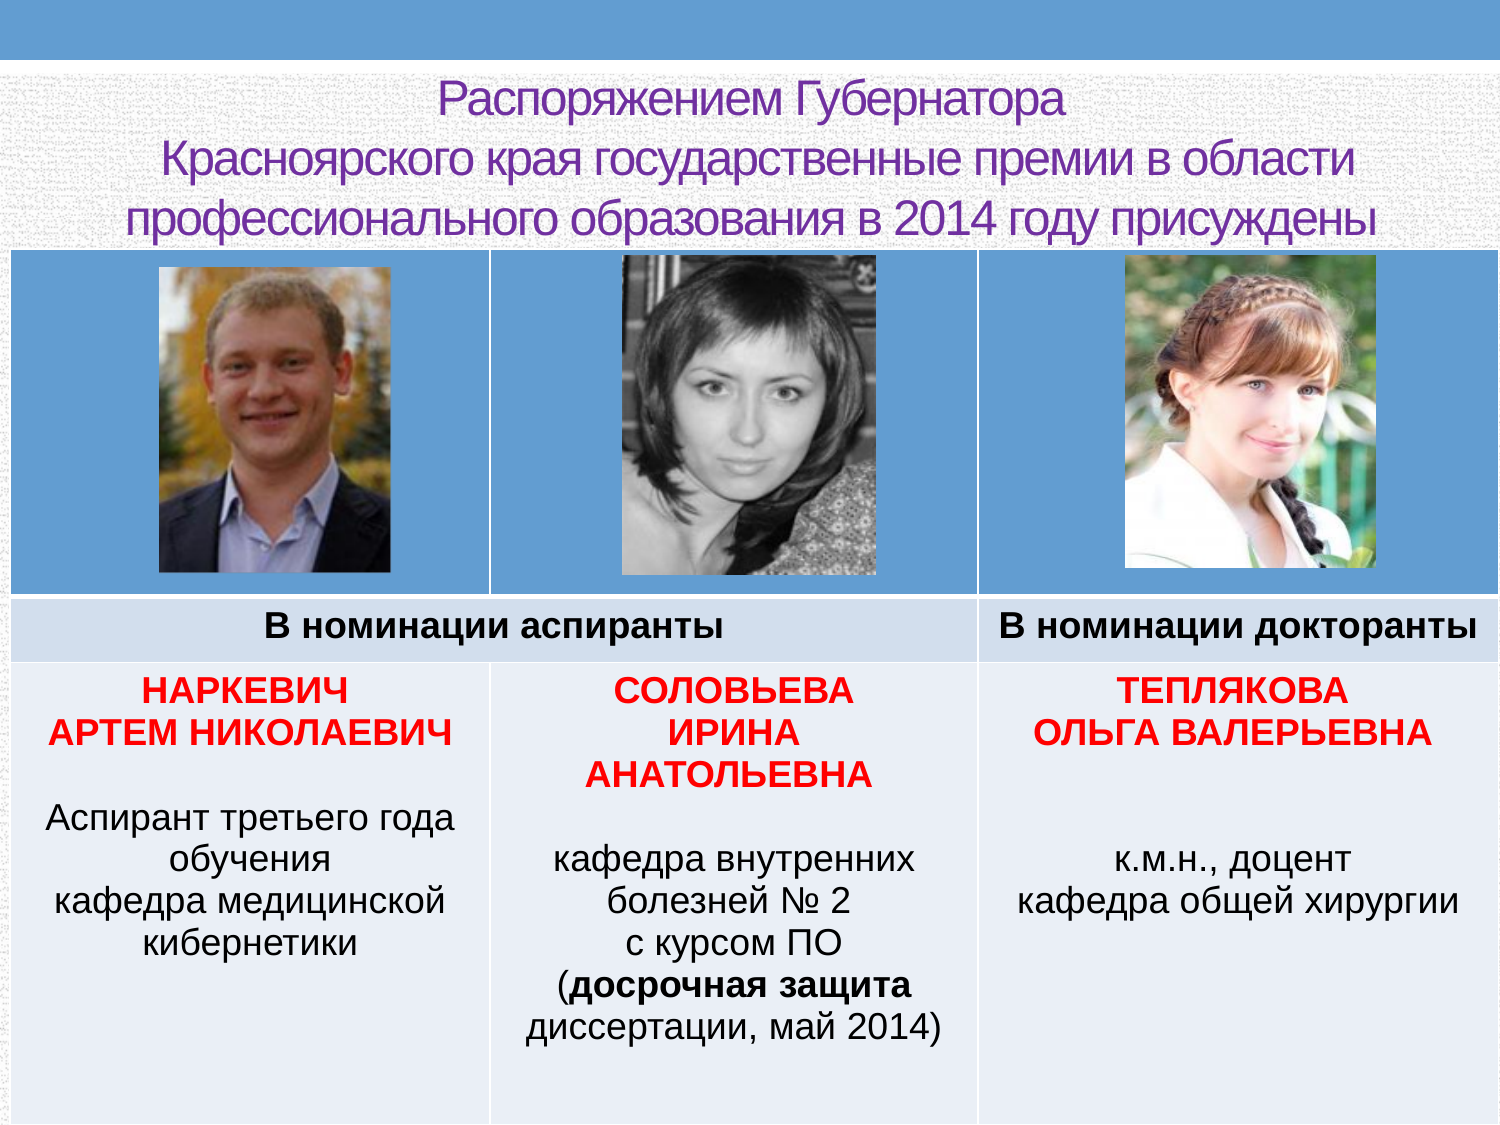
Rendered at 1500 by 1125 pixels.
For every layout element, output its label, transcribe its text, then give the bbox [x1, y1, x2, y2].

table_cell СОЛОВЬЕВА ИРИНА АНАТОЛЬЕВНА кафедра внутренних болезней № 2 с курсом ПО (досрочная защита диссертации, май 2014) [491, 663, 977, 1124]
table_header [979, 250, 1498, 594]
picture [1125, 255, 1377, 569]
table_cell НАРКЕВИЧ АРТЕМ НИКОЛАЕВИЧ Аспирант третьего года обучения кафедра медицинской кибернетики [11, 663, 489, 1124]
picture [159, 266, 393, 575]
table_header [491, 250, 977, 594]
picture [622, 255, 876, 575]
table_cell ТЕПЛЯКОВА ОЛЬГА ВАЛЕРЬЕВНА к.м.н., доцент кафедра общей хирургии [979, 663, 1498, 1124]
title Распоряжением Губернатора Красноярского края государственные премии в области профессионального образования в 2014 году присуждены [82, 66, 1433, 248]
table_cell В номинации докторанты [979, 599, 1498, 662]
table_cell В номинации аспиранты [11, 599, 977, 662]
table_header [11, 250, 489, 594]
